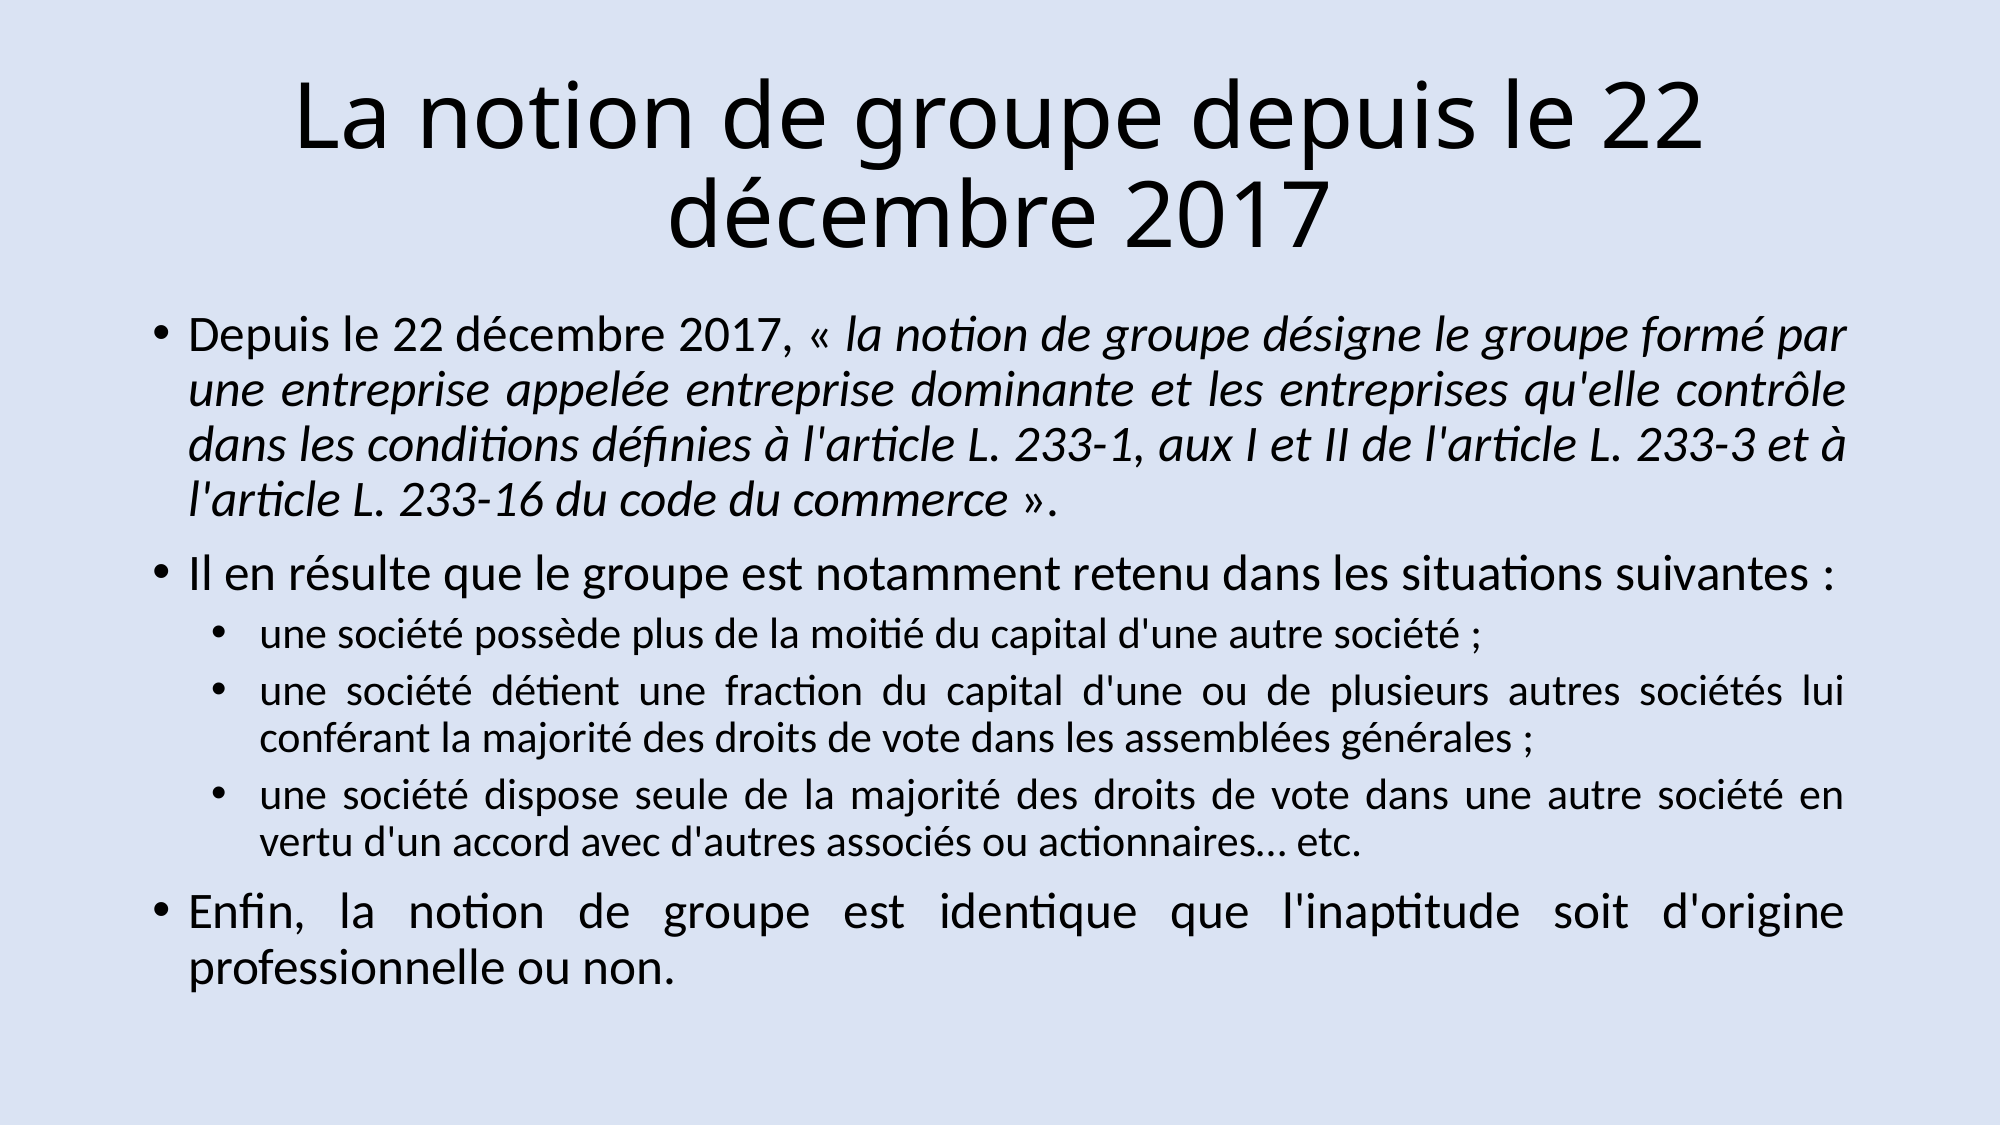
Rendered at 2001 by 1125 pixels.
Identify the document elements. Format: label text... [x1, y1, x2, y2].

list Depuis le 22 décembre 2017, « la notion de groupe désigne le groupe formé par une entreprise appelée entreprise dominante et les entreprises qu'elle contrôle dans les conditions définies à l'article L. 233-1, aux I et II de l'article L. 233-3 et à l'article L. 233-16 du code du commerce ». Il en résulte que le groupe est notamment retenu dans les situations suivantes : une société possède plus de la moitié du capital d'une autre société ; une société détient une fraction du capital d'une ou de plusieurs autres sociétés lui conférant la majorité des droits de vote dans les assemblées générales ; une société dispose seule de la majorité des droits de vote dans une autre société en vertu d'un accord avec d'autres associés ou actionnaires… etc. Enfin, la notion de groupe est identique que l'inaptitude soit d'origine professionnelle ou non. [137, 299, 1863, 1014]
title La notion de groupe depuis le 22 décembre 2017 [137, 59, 1863, 278]
